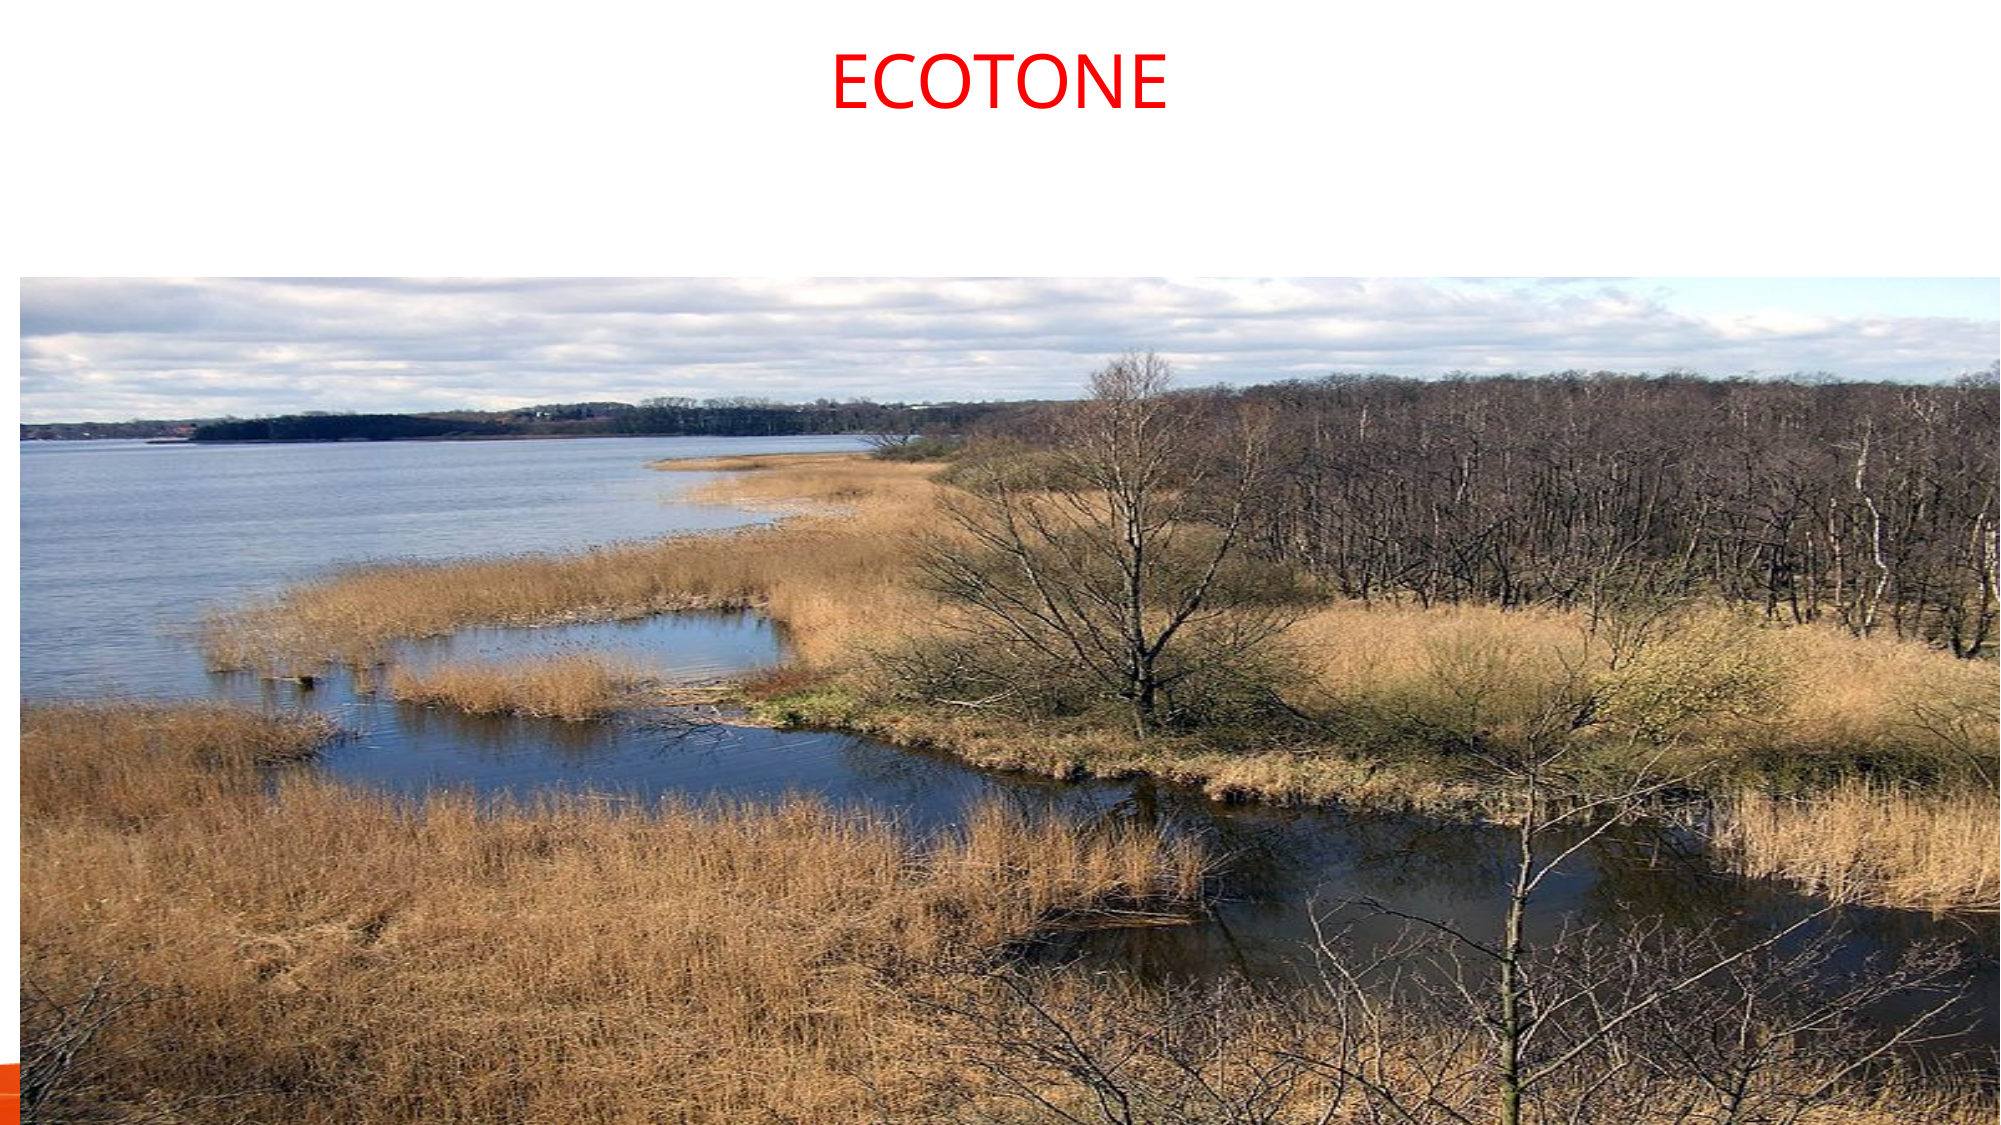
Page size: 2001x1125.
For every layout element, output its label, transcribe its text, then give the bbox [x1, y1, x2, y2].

title ECOTONE [99, 30, 1901, 127]
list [20, 277, 2000, 1125]
picture [0, 0, 2000, 1125]
